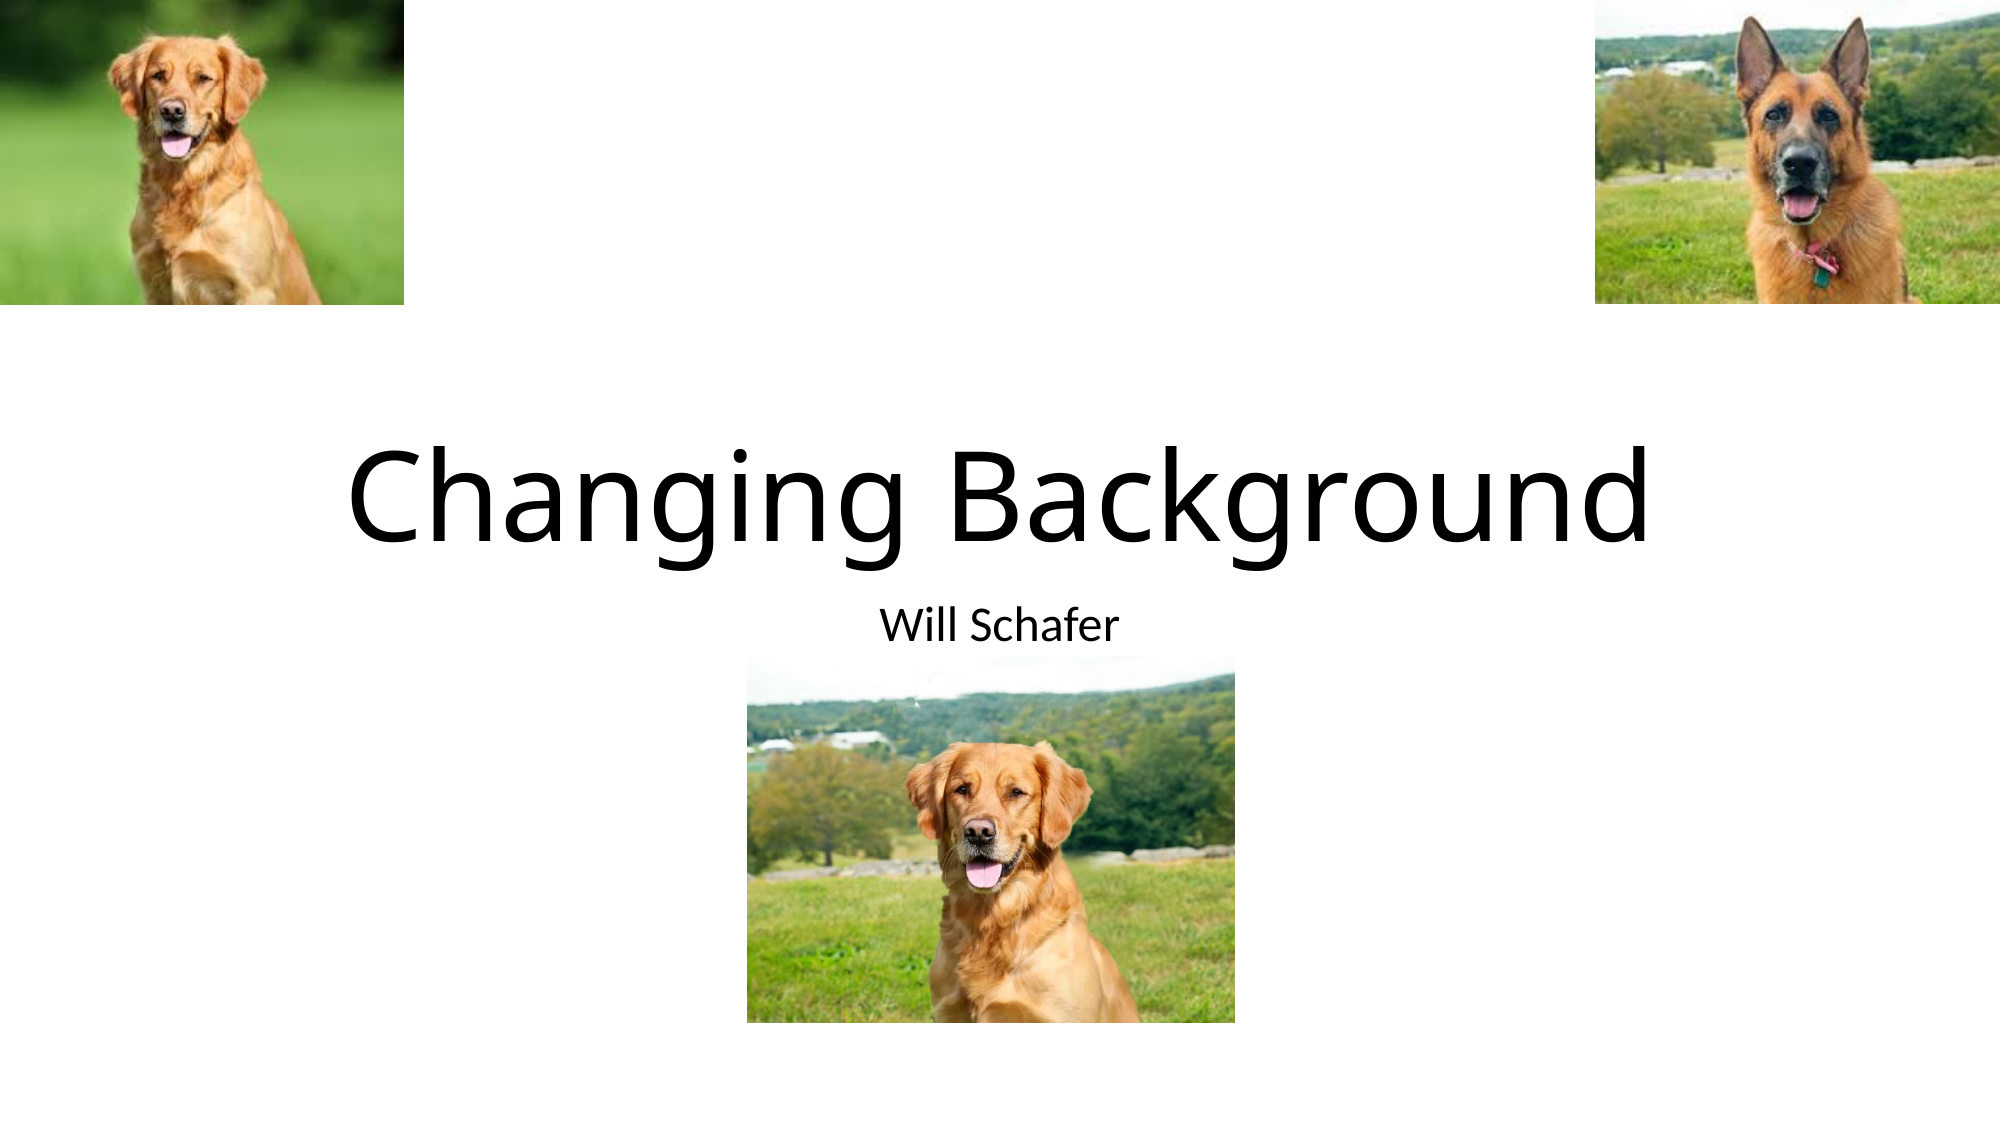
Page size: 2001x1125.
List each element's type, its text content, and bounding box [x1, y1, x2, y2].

picture [1595, 0, 2000, 304]
picture [747, 656, 1235, 1023]
title Changing Background [249, 184, 1750, 576]
subtitle Will Schafer [249, 590, 1750, 863]
picture [0, 0, 404, 305]
